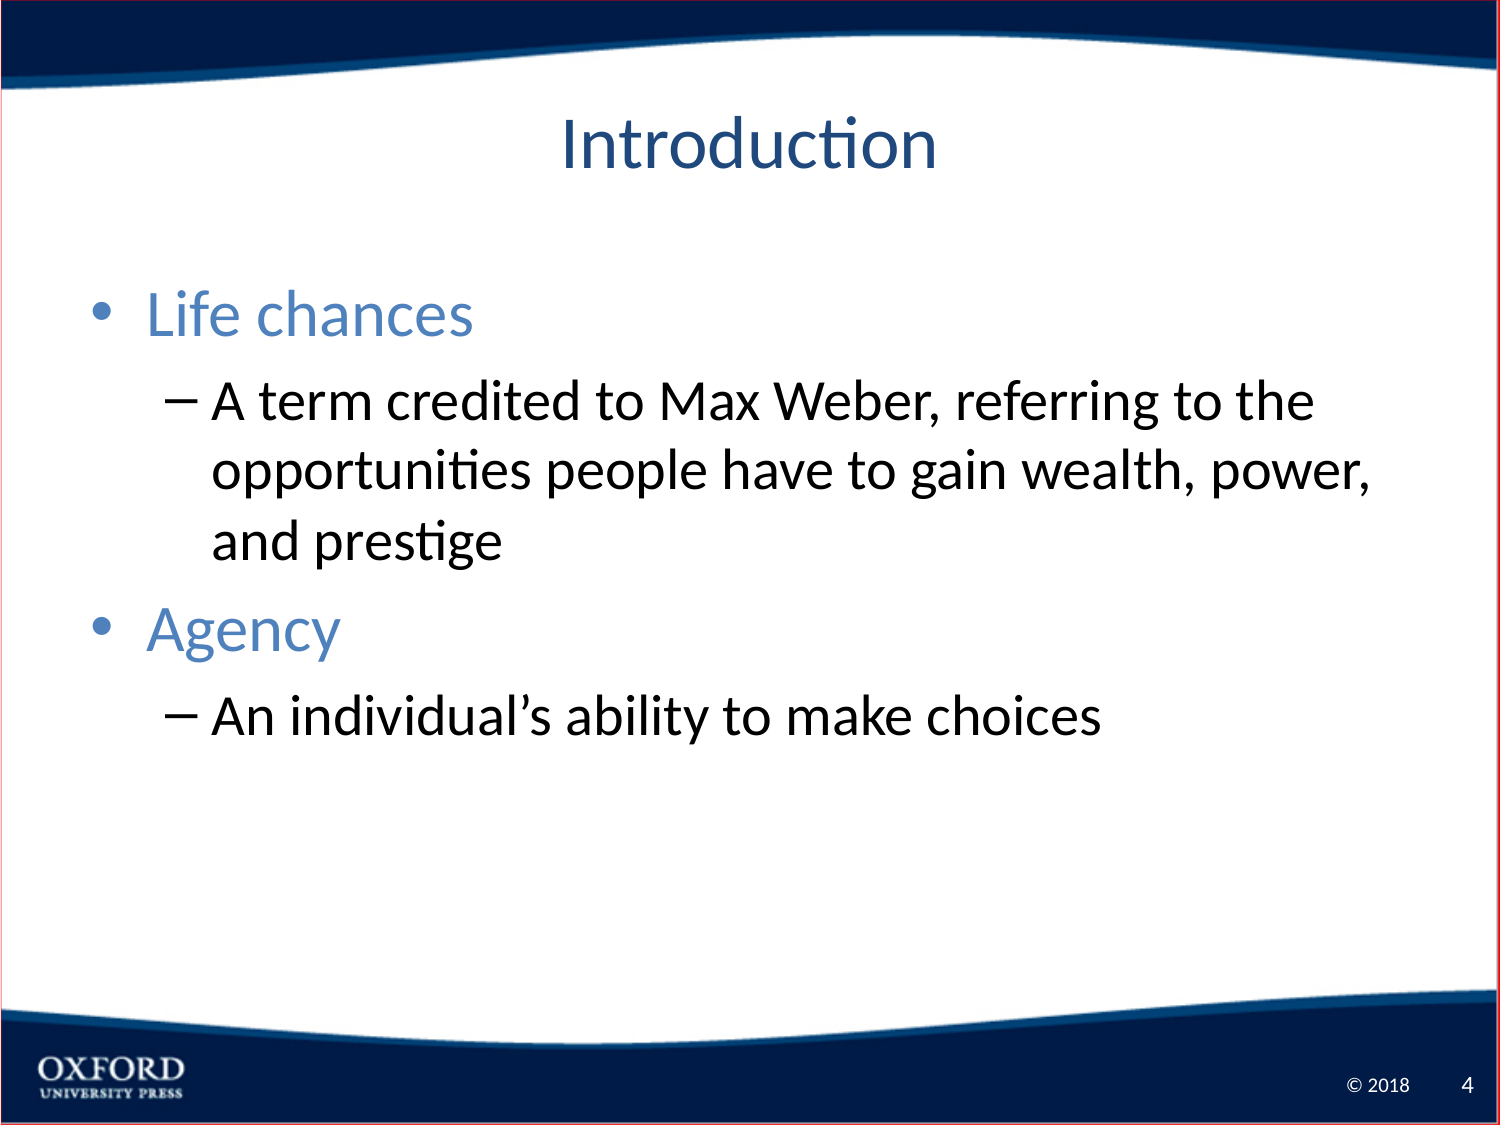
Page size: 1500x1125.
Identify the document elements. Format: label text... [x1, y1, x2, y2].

picture [0, 0, 1500, 1125]
title Introduction [75, 45, 1425, 233]
list Life chances A term credited to Max Weber, referring to the opportunities people have to gain wealth, power, and prestige Agency An individual’s ability to make choices [75, 262, 1425, 1005]
